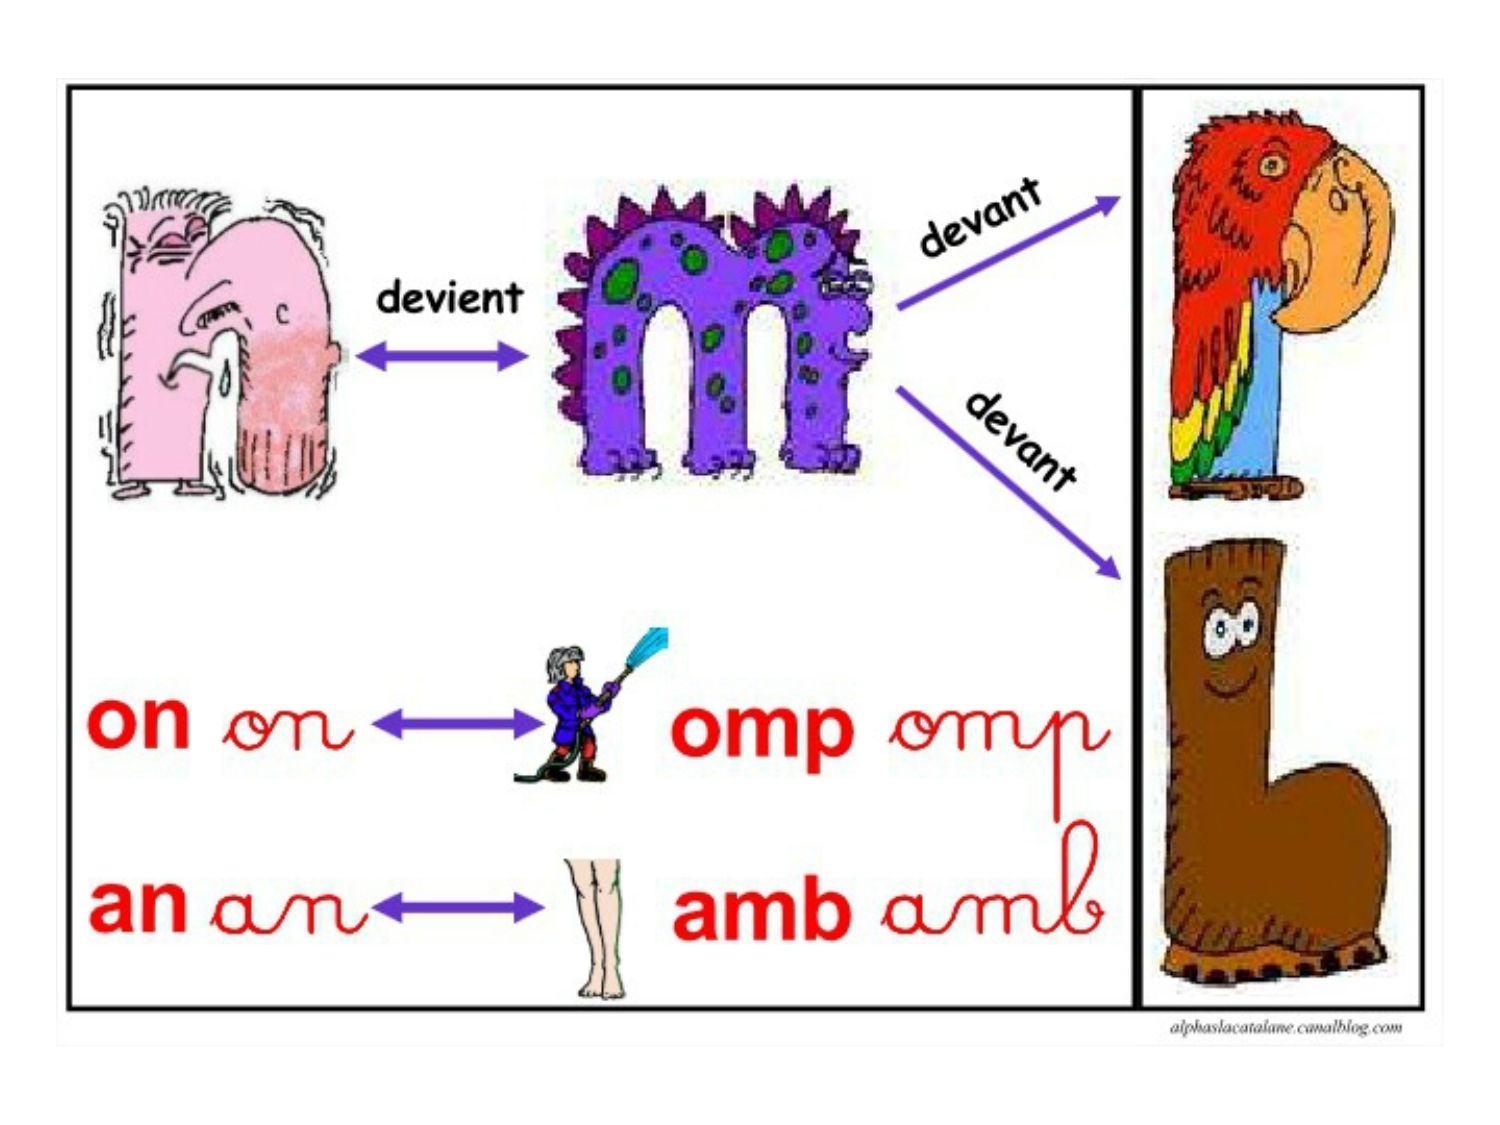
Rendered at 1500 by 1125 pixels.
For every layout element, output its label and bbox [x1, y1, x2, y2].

picture [56, 77, 1444, 1048]
